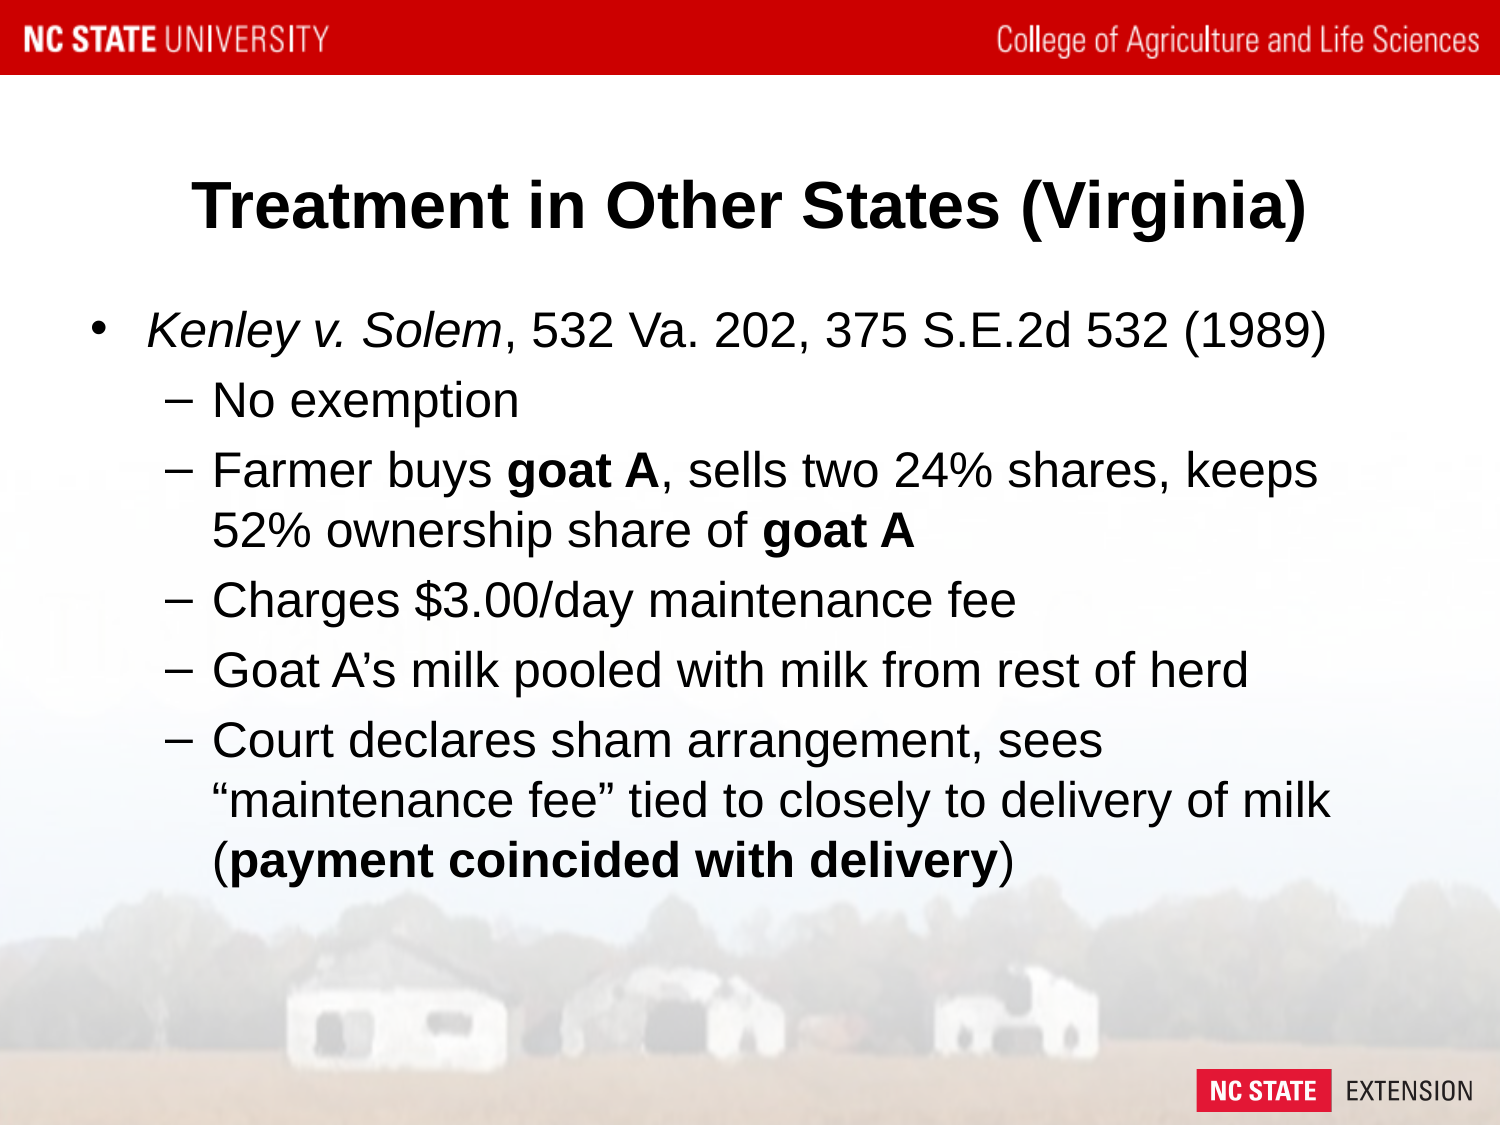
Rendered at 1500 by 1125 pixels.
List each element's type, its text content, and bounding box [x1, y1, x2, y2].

list Kenley v. Solem, 532 Va. 202, 375 S.E.2d 532 (1989) No exemption Farmer buys goat A, sells two 24% shares, keeps 52% ownership share of goat A Charges $3.00/day maintenance fee Goat A’s milk pooled with milk from rest of herd Court declares sham arrangement, sees “maintenance fee” tied to closely to delivery of milk (payment coincided with delivery) [75, 289, 1425, 1005]
title Treatment in Other States (Virginia) [75, 114, 1425, 289]
